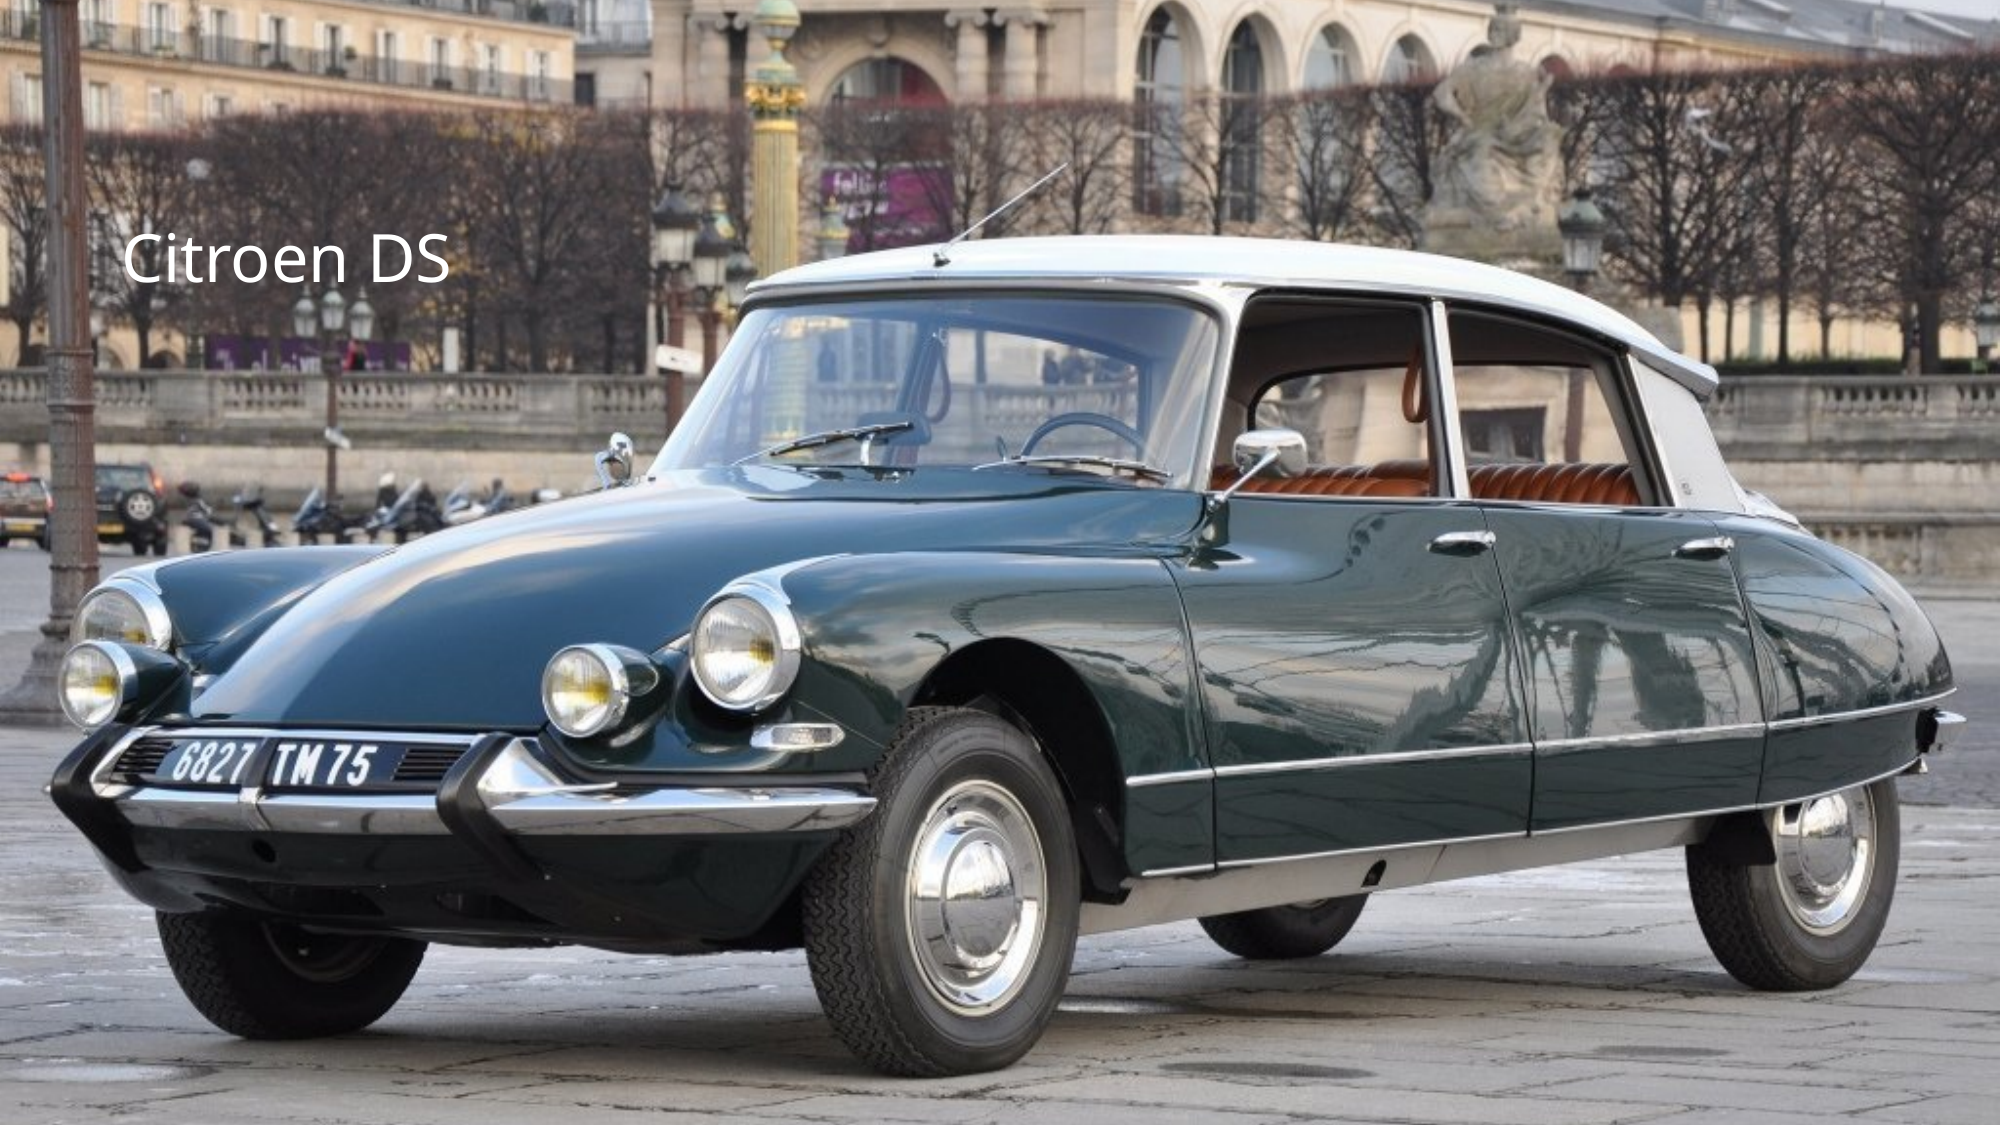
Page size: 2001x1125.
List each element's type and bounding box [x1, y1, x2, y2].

list [0, 0, 2000, 1125]
